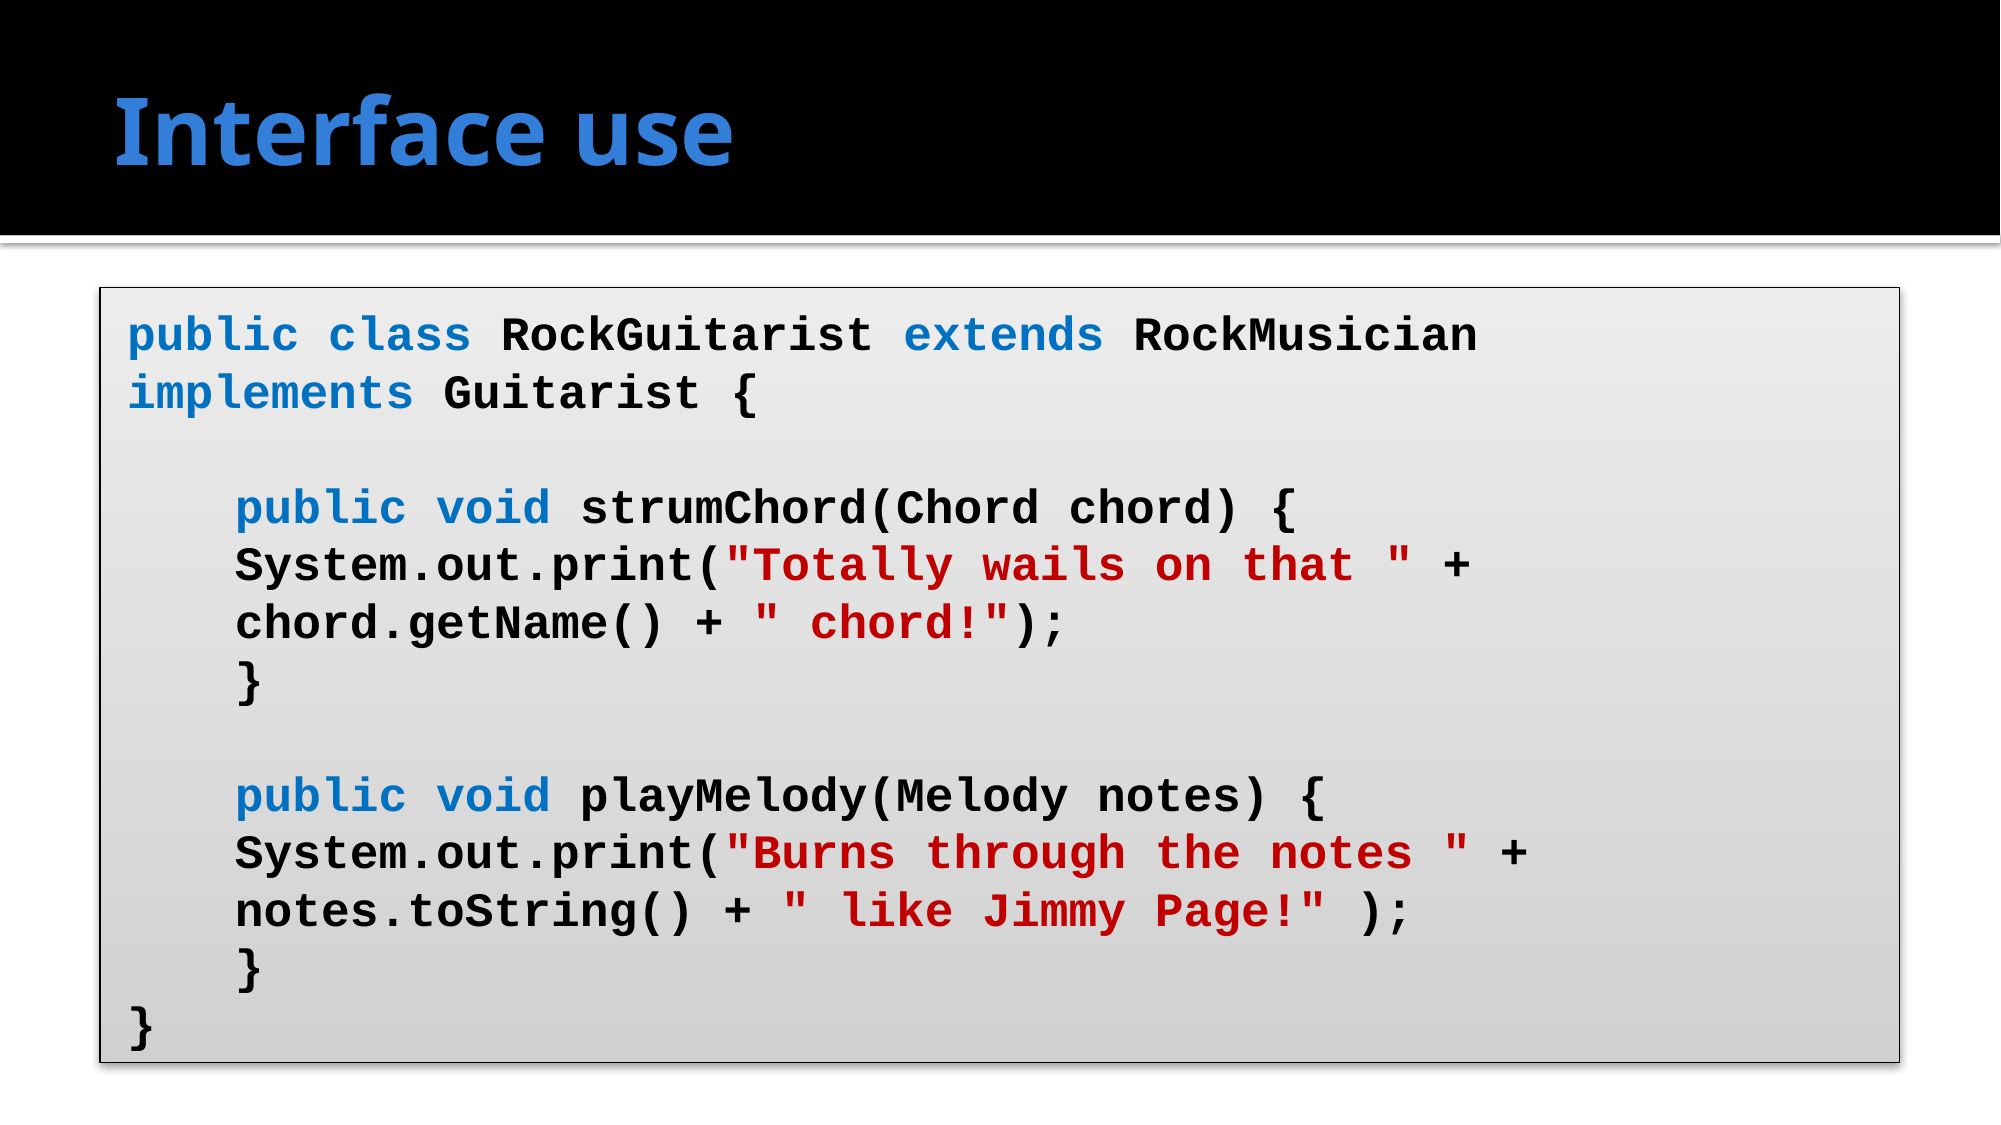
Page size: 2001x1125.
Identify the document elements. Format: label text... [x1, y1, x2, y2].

title Interface use [99, 25, 1900, 231]
list public class RockGuitarist extends RockMusician implements Guitarist { public void strumChord(Chord chord) { System.out.print("Totally wails on that " + chord.getName() + " chord!"); } public void playMelody(Melody notes) { System.out.print("Burns through the notes " + notes.toString() + " like Jimmy Page!" ); } } [99, 287, 1900, 1063]
